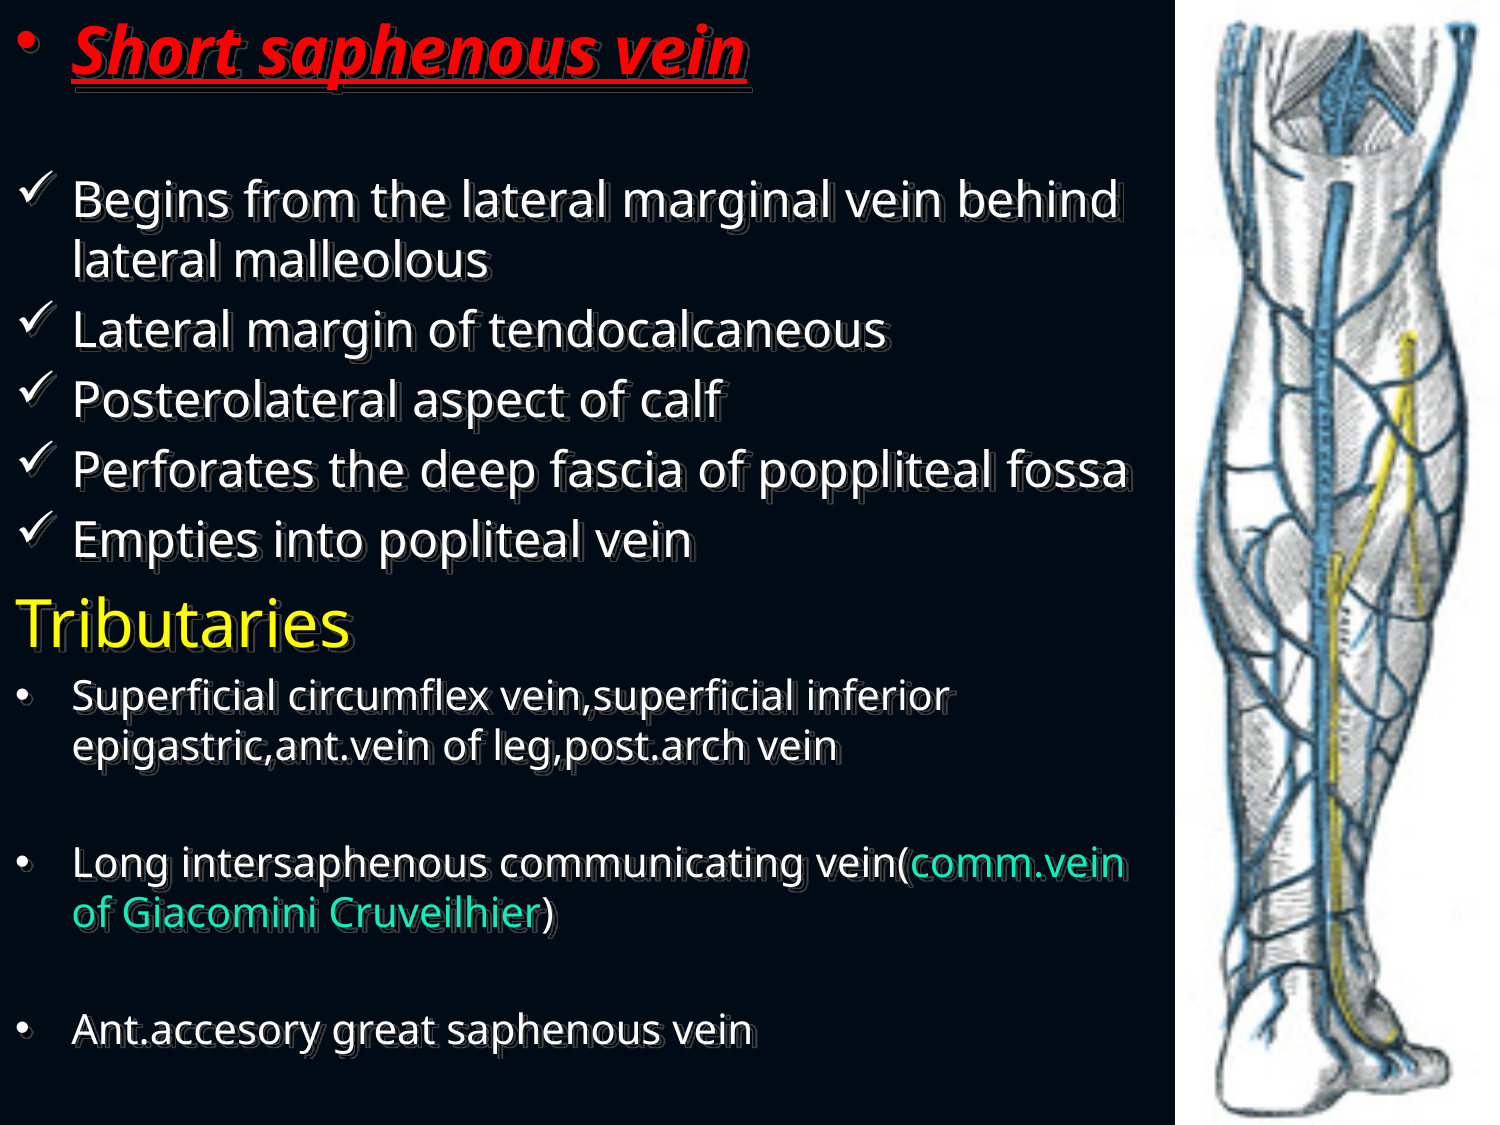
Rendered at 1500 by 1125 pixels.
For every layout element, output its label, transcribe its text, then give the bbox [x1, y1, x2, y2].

list Short saphenous vein Begins from the lateral marginal vein behind lateral malleolous Lateral margin of tendocalcaneous Posterolateral aspect of calf Perforates the deep fascia of poppliteal fossa Empties into popliteal vein Tributaries Superficial circumflex vein,superficial inferior epigastric,ant.vein of leg,post.arch vein Long intersaphenous communicating vein(comm.vein of Giacomini Cruveilhier) Ant.accesory great saphenous vein [0, 0, 1151, 1038]
picture [1174, 0, 1500, 1125]
